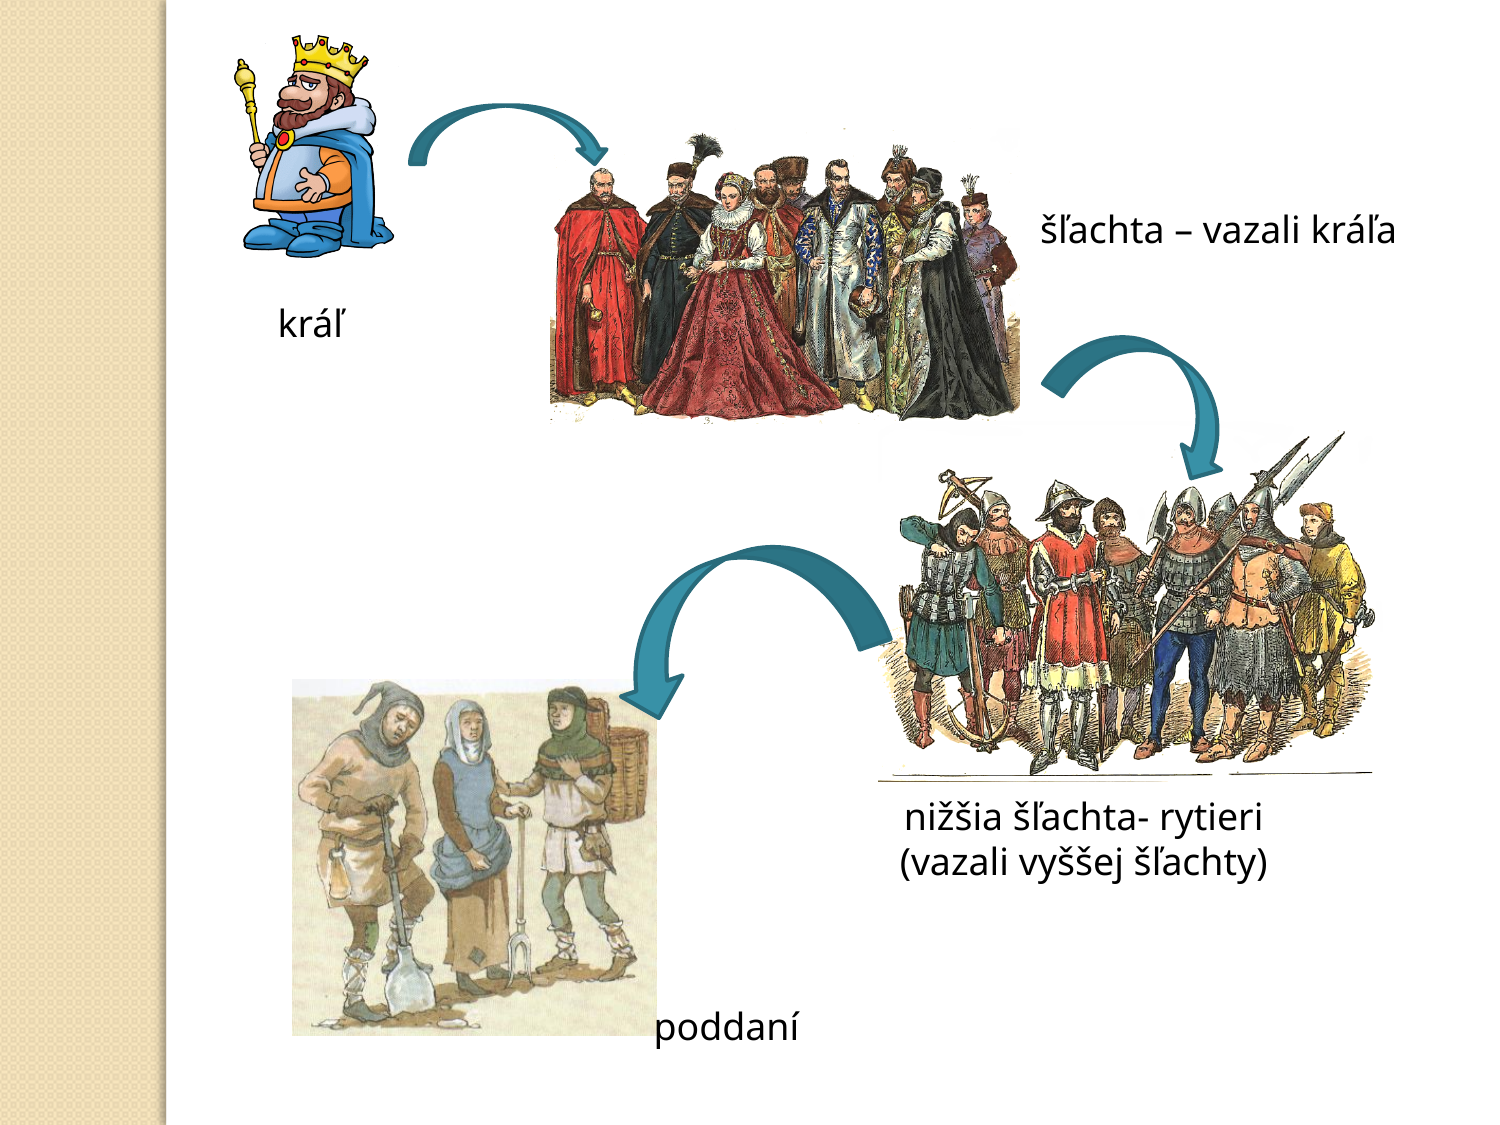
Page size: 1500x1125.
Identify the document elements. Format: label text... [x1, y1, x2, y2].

text_box kráľ [210, 292, 411, 353]
picture [292, 679, 657, 1036]
picture [234, 34, 399, 258]
picture [550, 128, 1384, 782]
text_box [633, 544, 871, 715]
text_box [408, 103, 583, 167]
text_box šľachta – vazali kráľa [1025, 199, 1418, 259]
text_box nižšia šľachta- rytieri (vazali vyššej šľachty) [820, 785, 1348, 890]
text_box poddaní [527, 996, 926, 1056]
text_box [1040, 335, 1219, 418]
